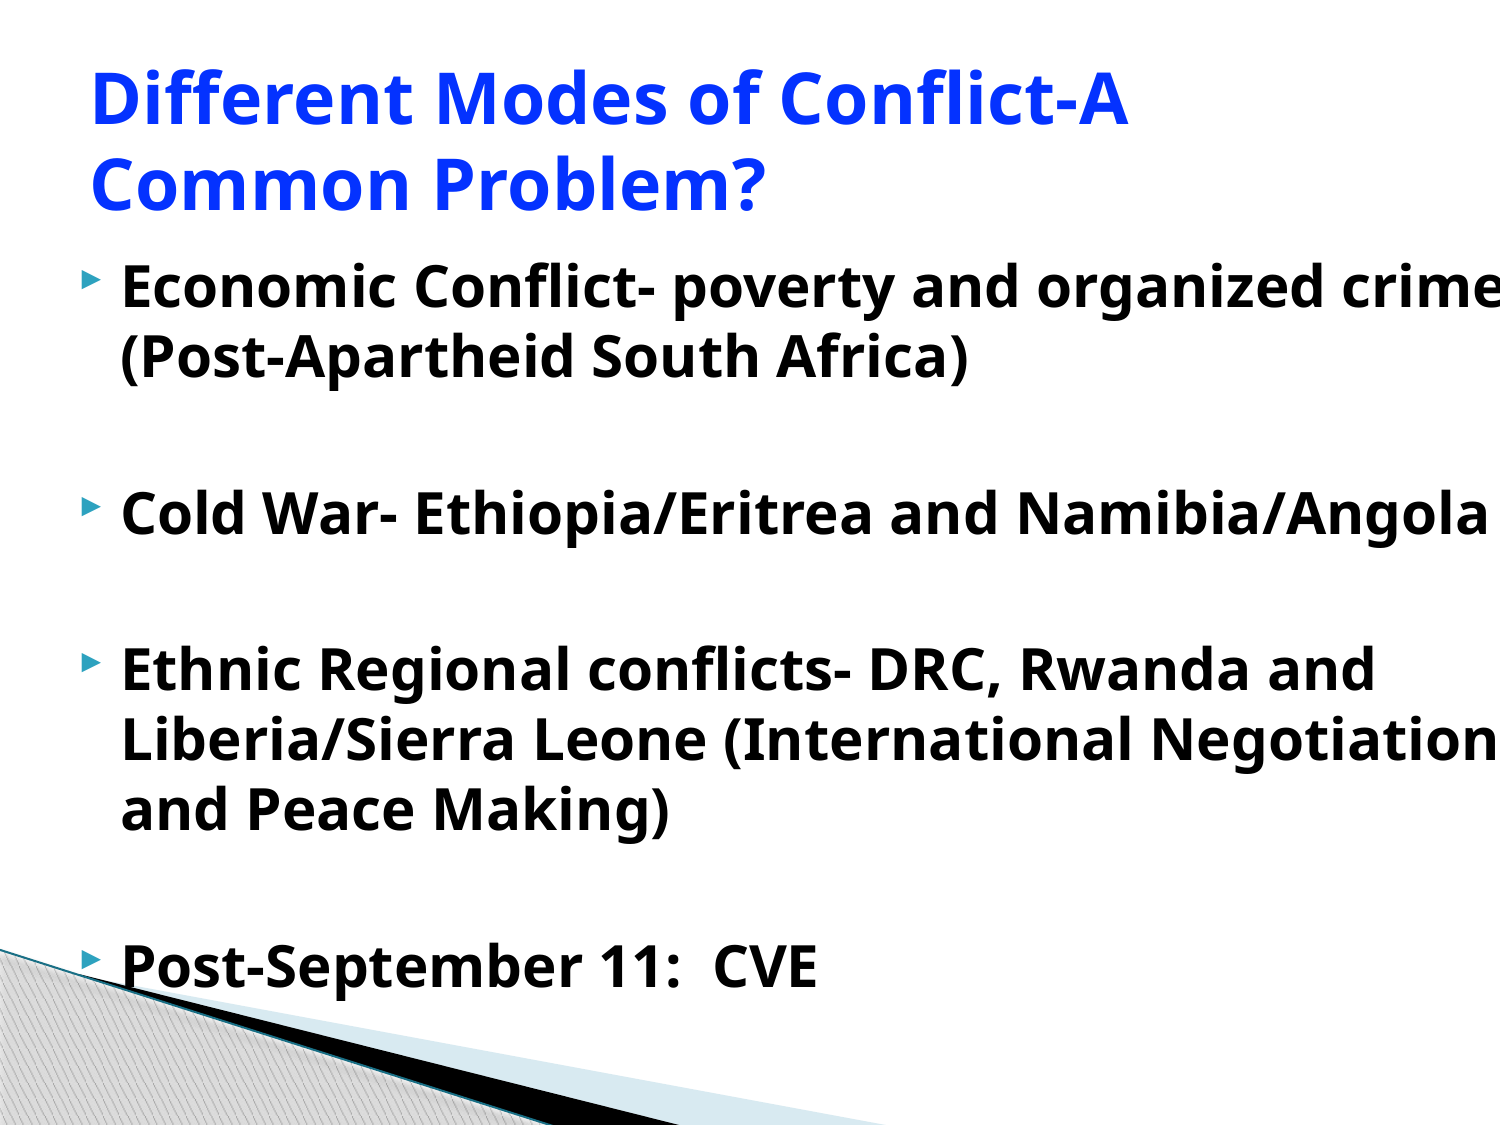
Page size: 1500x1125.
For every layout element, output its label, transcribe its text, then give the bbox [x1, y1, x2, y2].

list Economic Conflict- poverty and organized crime (Post-Apartheid South Africa) Cold War- Ethiopia/Eritrea and Namibia/Angola Ethnic Regional conflicts- DRC, Rwanda and Liberia/Sierra Leone (International Negotiations and Peace Making) Post-September 11: CVE [45, 163, 1500, 963]
title Different Modes of Conflict-A Common Problem? [75, 45, 1425, 163]
